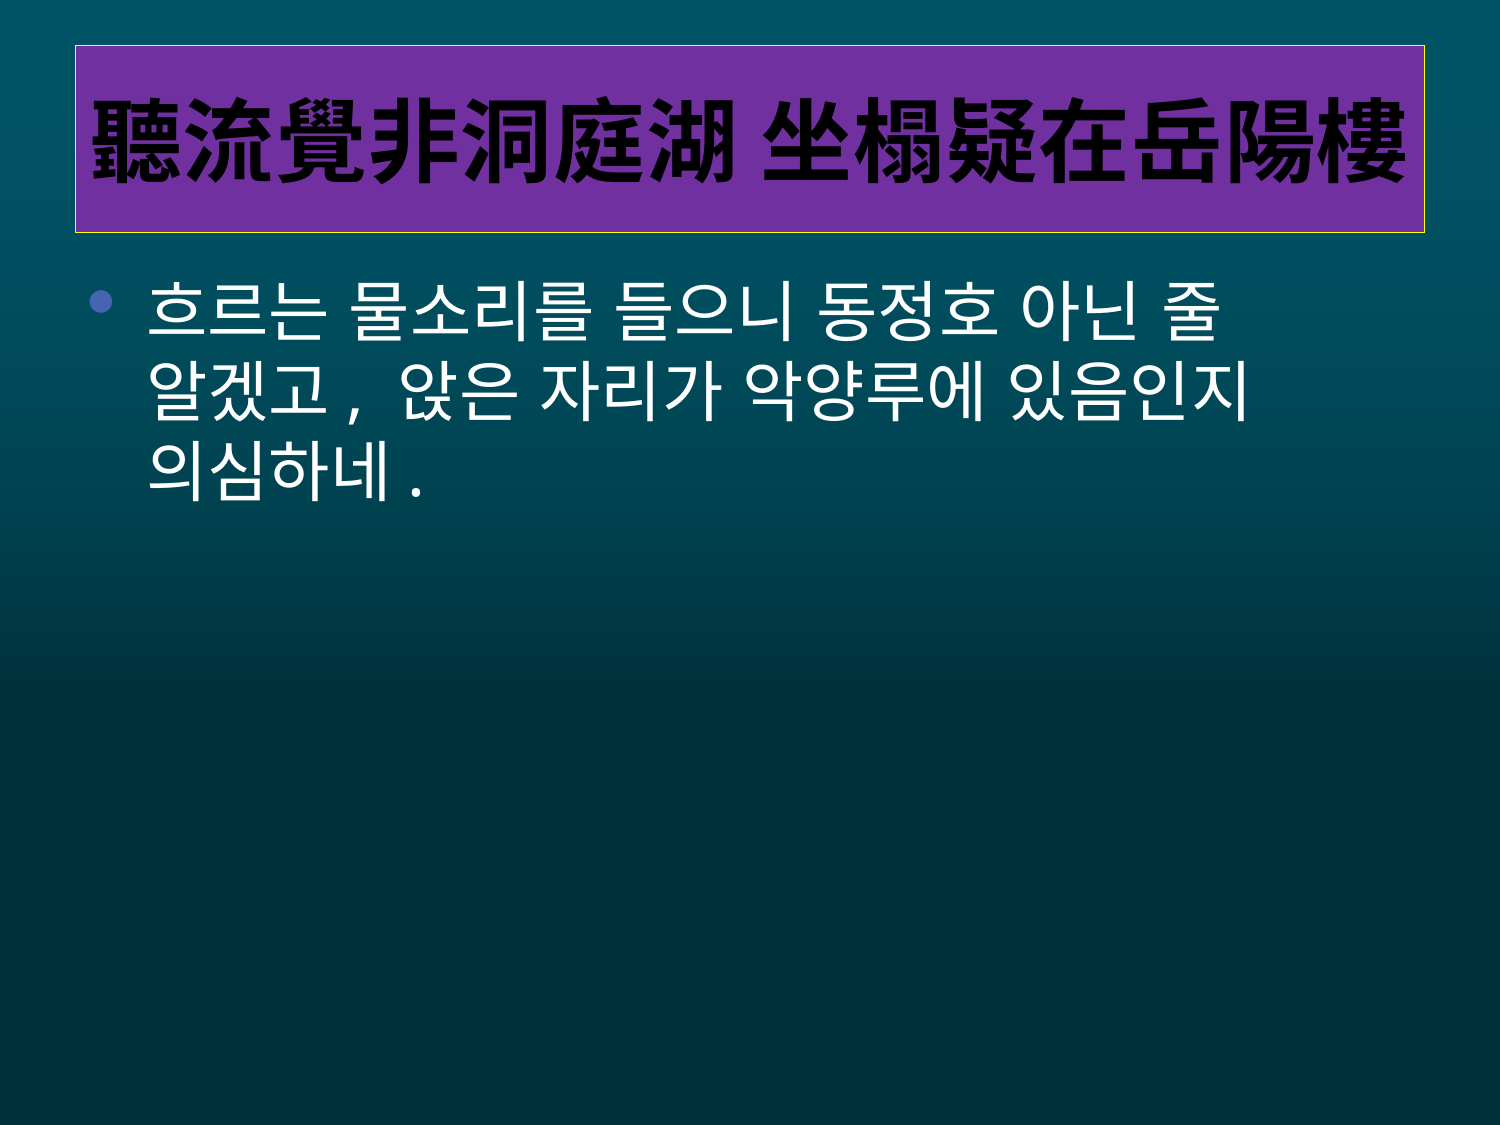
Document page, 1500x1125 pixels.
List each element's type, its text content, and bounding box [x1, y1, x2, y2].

title 聽流覺非洞庭湖 坐榻疑在岳陽樓 [75, 45, 1425, 233]
list 흐르는 물소리를 들으니 동정호 아닌 줄 알겠고, 앉은 자리가 악양루에 있음인지 의심하네. [75, 262, 1425, 1005]
